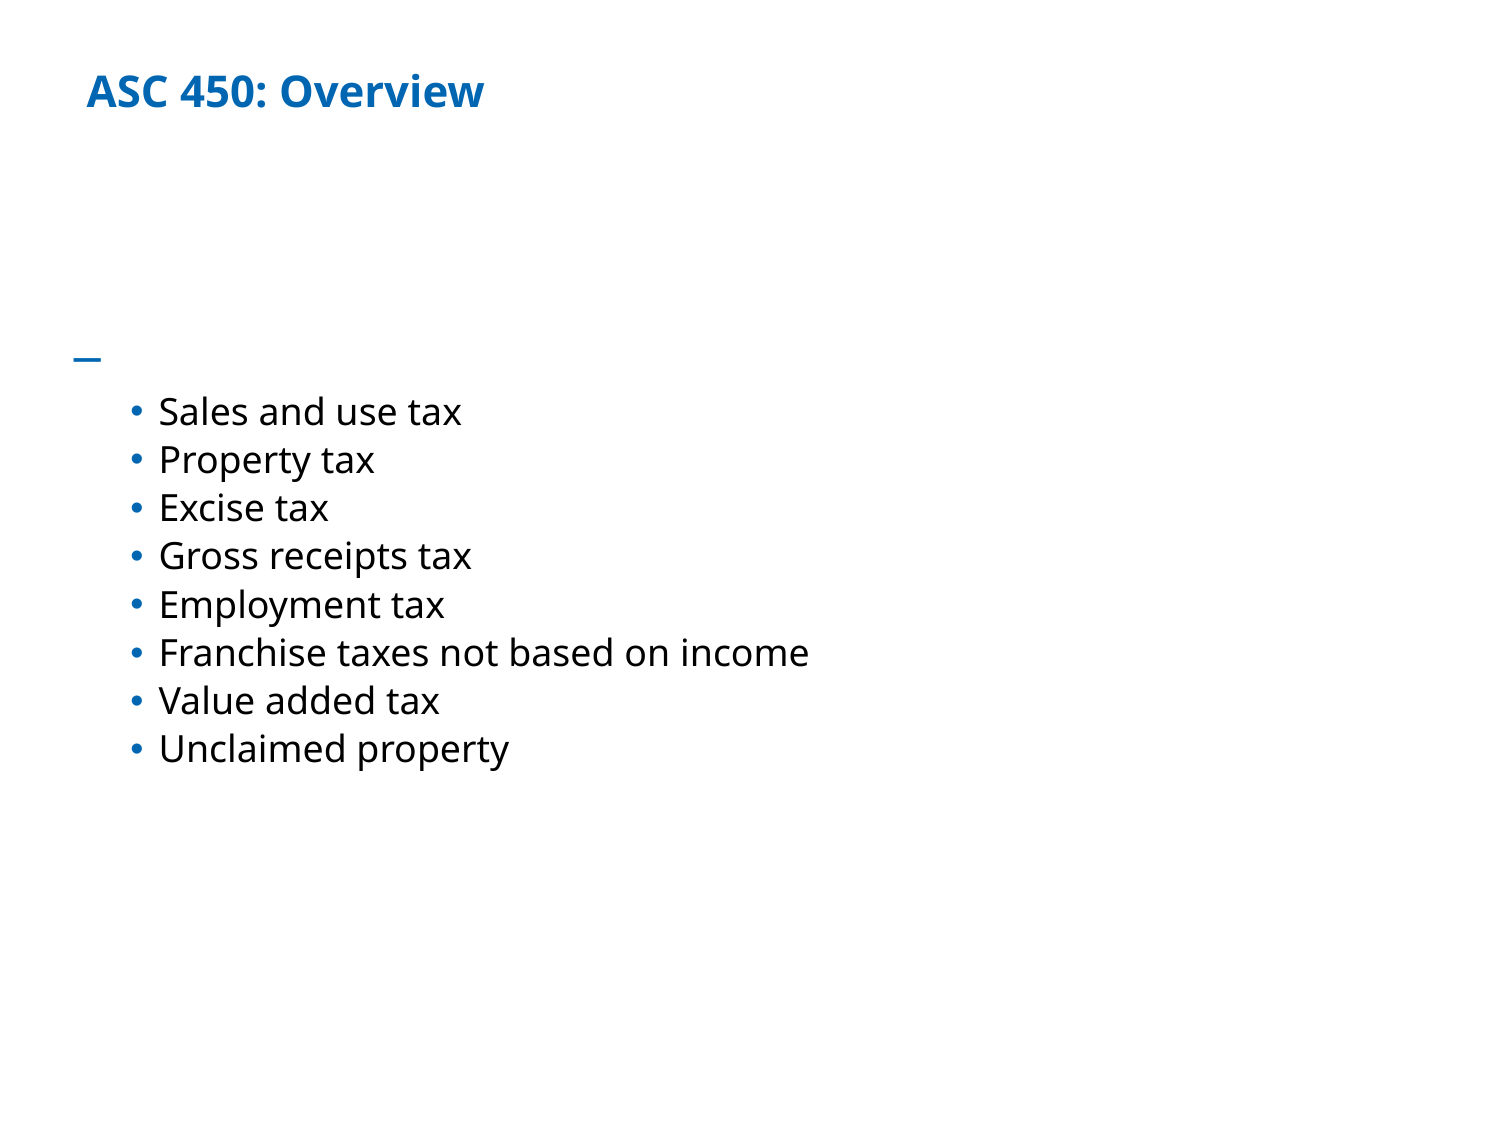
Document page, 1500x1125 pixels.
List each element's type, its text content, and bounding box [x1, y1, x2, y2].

title ASC 450: Overview [71, 66, 1430, 122]
list Governs non-income tax exposures Sales and use tax Property tax Excise tax Gross receipts tax Employment tax Franchise taxes not based on income Value added tax Unclaimed property [59, 324, 1441, 1014]
